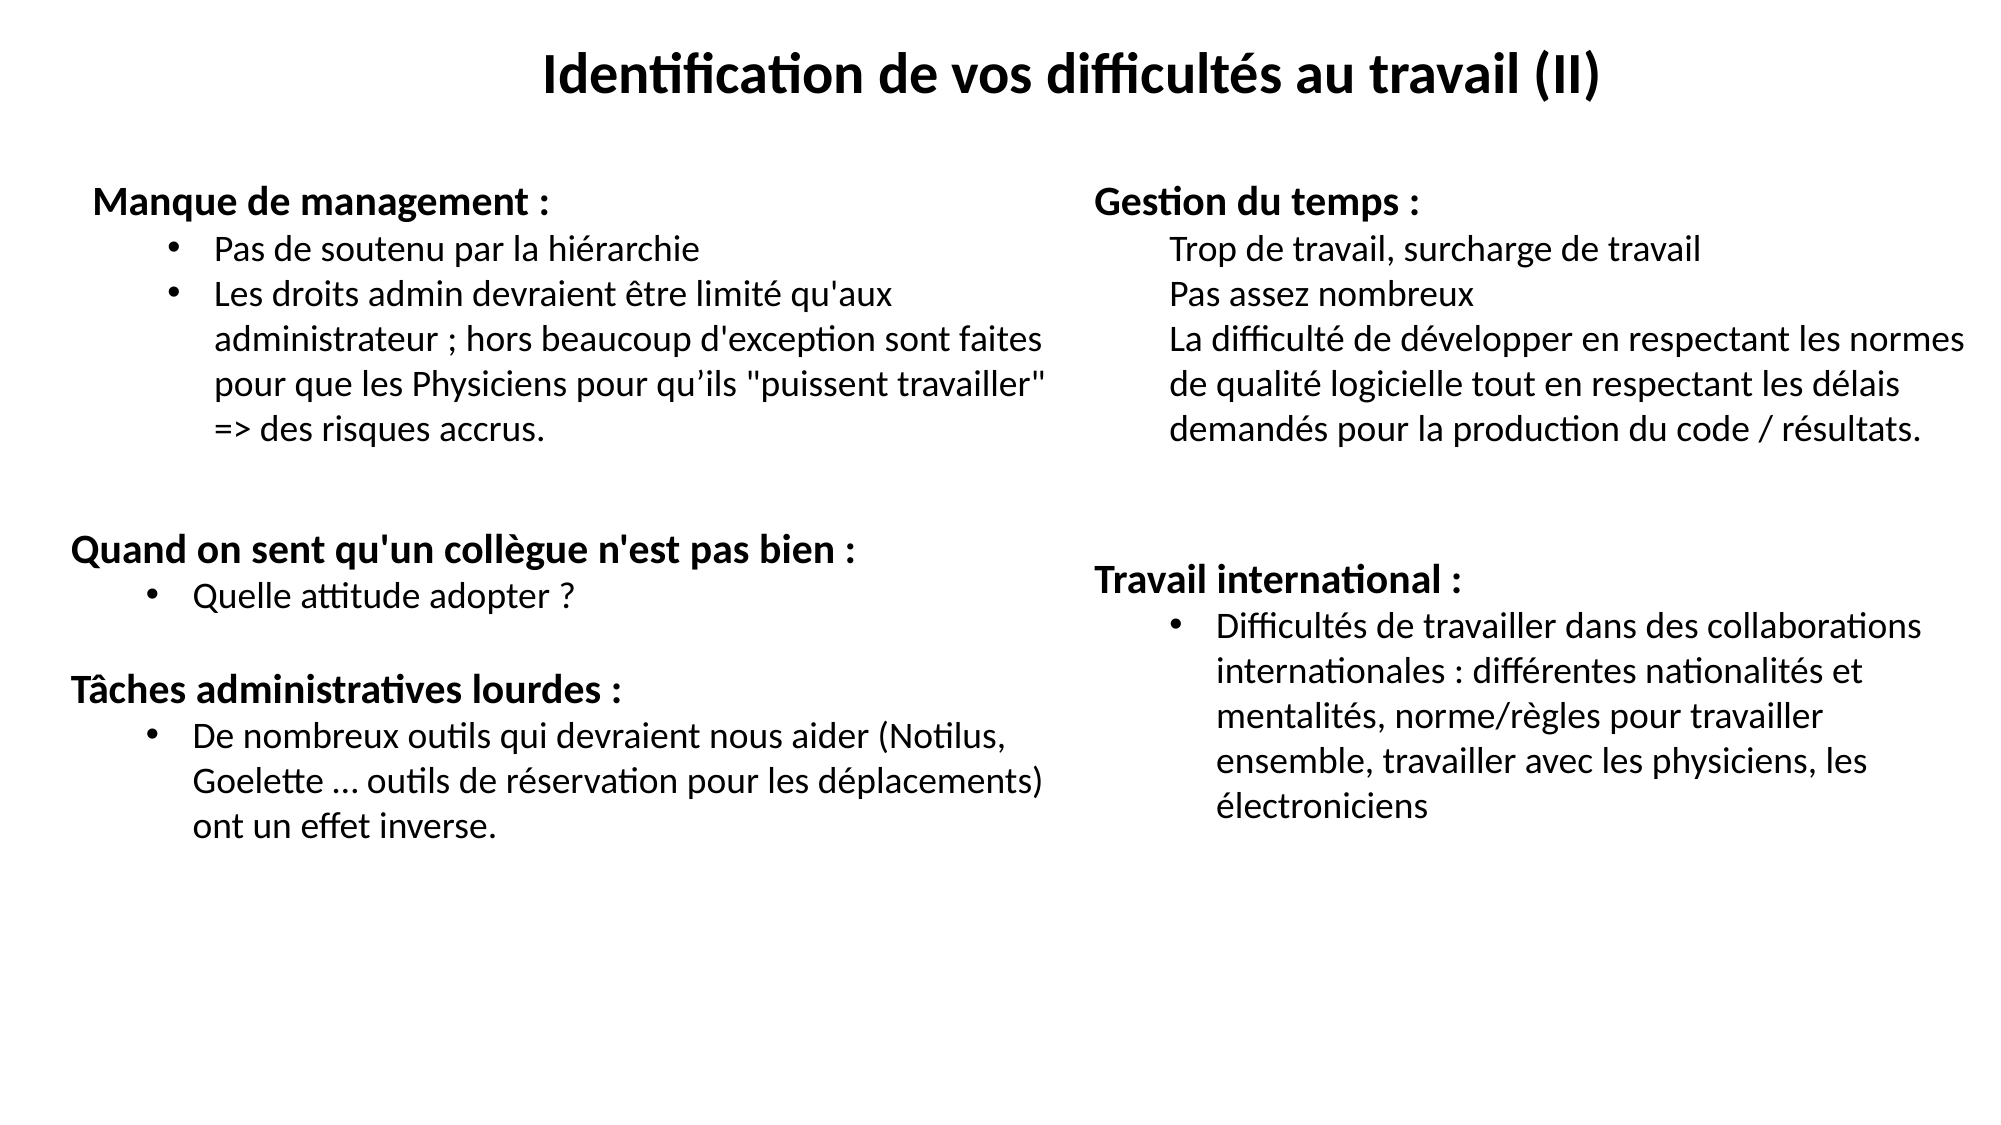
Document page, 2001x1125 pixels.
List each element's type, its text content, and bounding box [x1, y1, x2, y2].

text_box Identification de vos difficultés au travail (II) [426, 28, 1718, 113]
text_box Manque de management : Pas de soutenu par la hiérarchie Les droits admin devraient être limité qu'aux administrateur ; hors beaucoup d'exception sont faites pour que les Physiciens pour qu’ils "puissent travailler" => des risques accrus. [77, 166, 1079, 457]
text_box Quand on sent qu'un collègue n'est pas bien : Quelle attitude adopter ? Tâches administratives lourdes : De nombreux outils qui devraient nous aider (Notilus, Goelette … outils de réservation pour les déplacements) ont un effet inverse. [56, 513, 1080, 854]
text_box Travail international : Difficultés de travailler dans des collaborations internationales : différentes nationalités et mentalités, norme/règles pour travailler ensemble, travailler avec les physiciens, les électroniciens [1079, 543, 1964, 834]
text_box Gestion du temps : Trop de travail, surcharge de travail Pas assez nombreux La difficulté de développer en respectant les normes de qualité logicielle tout en respectant les délais demandés pour la production du code / résultats. [1079, 166, 1988, 457]
